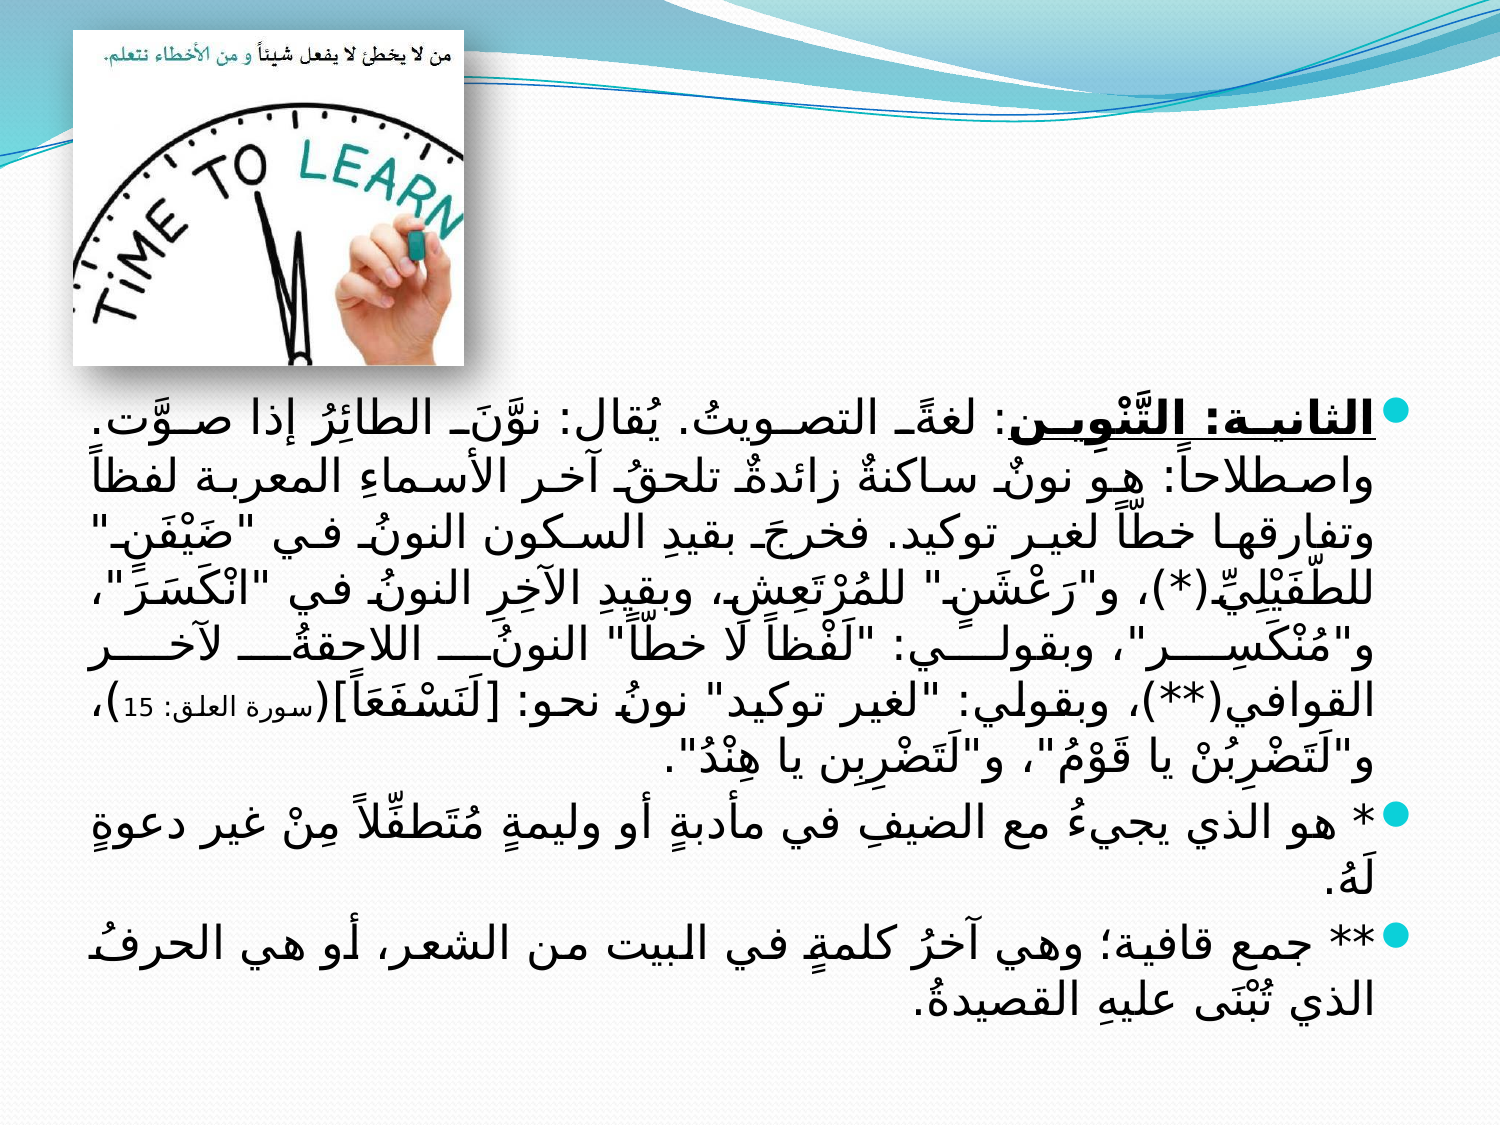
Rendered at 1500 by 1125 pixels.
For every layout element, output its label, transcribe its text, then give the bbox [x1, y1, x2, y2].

picture [72, 30, 464, 366]
list الثانية: التَّنْوِين: لغةً التصويتُ. يُقال: نوَّنَ الطائِرُ إذا صوَّت. واصطلاحاً: هو نونٌ ساكنةٌ زائدةٌ تلحقُ آخر الأسماءِ المعربة لفظاً وتفارقها خطّاً لغير توكيد. فخرجَ بقيدِ السكون النونُ في "ضَيْفَنٍ" للطّفَيْلِيِّ(*)، و"رَعْشَنٍ" للمُرْتَعِشِ، وبقيدِ الآخِرِ النونُ في "انْكَسَرَ"، و"مُنْكَسِر"، وبقولي: "لَفْظاً لا خطّاً" النونُ اللاحقةُ لآخر القوافي(**)، وبقولي: "لغير توكيد" نونُ نحو: [لَنَسْفَعَاً](سورة العلق: 15)، و"لَتَضْرِبُنْ يا قَوْمُ"، و"لَتَضْرِبِن يا هِنْدُ". * هو الذي يجيءُ مع الضيفِ في مأدبةٍ أو وليمةٍ مُتَطفِّلاً مِنْ غير دعوةٍ لَهُ. ** جمع قافية؛ وهي آخرُ كلمةٍ في البيت من الشعر، أو هي الحرفُ الذي تُبْنَى عليهِ القصيدةُ. [75, 379, 1425, 1038]
